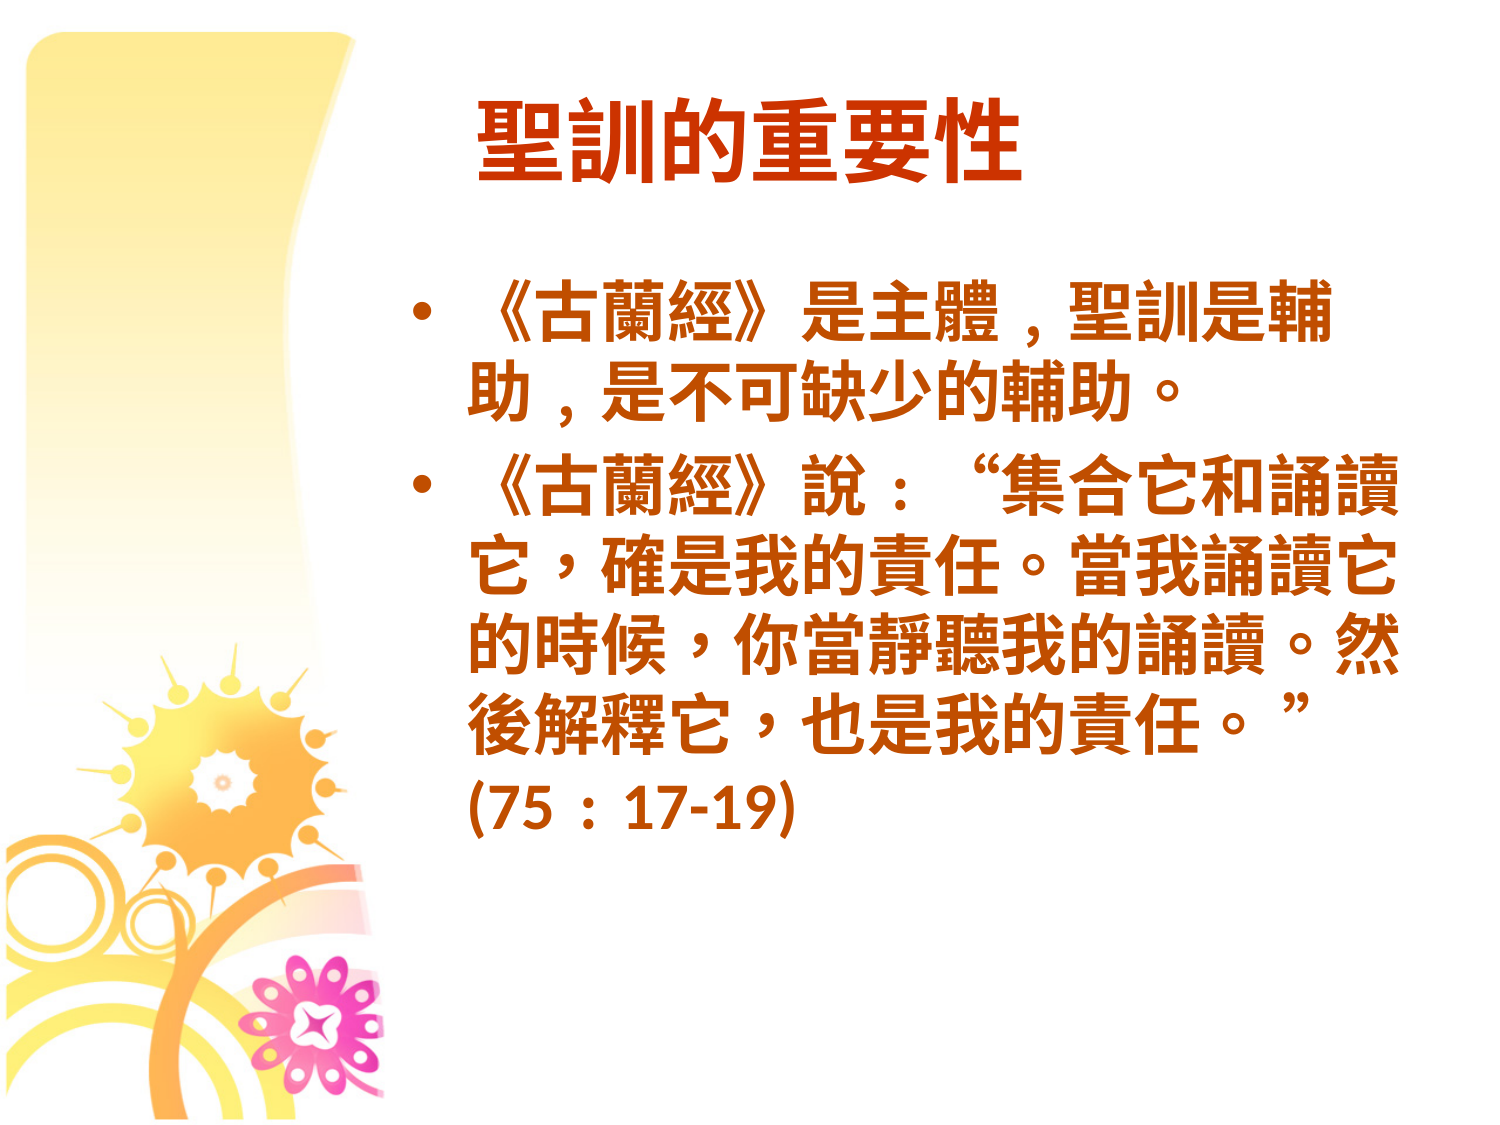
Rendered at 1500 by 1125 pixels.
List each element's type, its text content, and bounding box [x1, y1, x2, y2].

picture [0, 0, 1500, 1125]
list 《古蘭經》是主體﹐聖訓是輔助﹐是不可缺少的輔助。 《古蘭經》說﹕“集合它和誦讀它，確是我的責任。當我誦讀它的時候，你當靜聽我的誦讀。然後解釋它，也是我的責任。 ” (75﹕17-19) [395, 262, 1426, 1006]
title 聖訓的重要性 [74, 44, 1426, 233]
